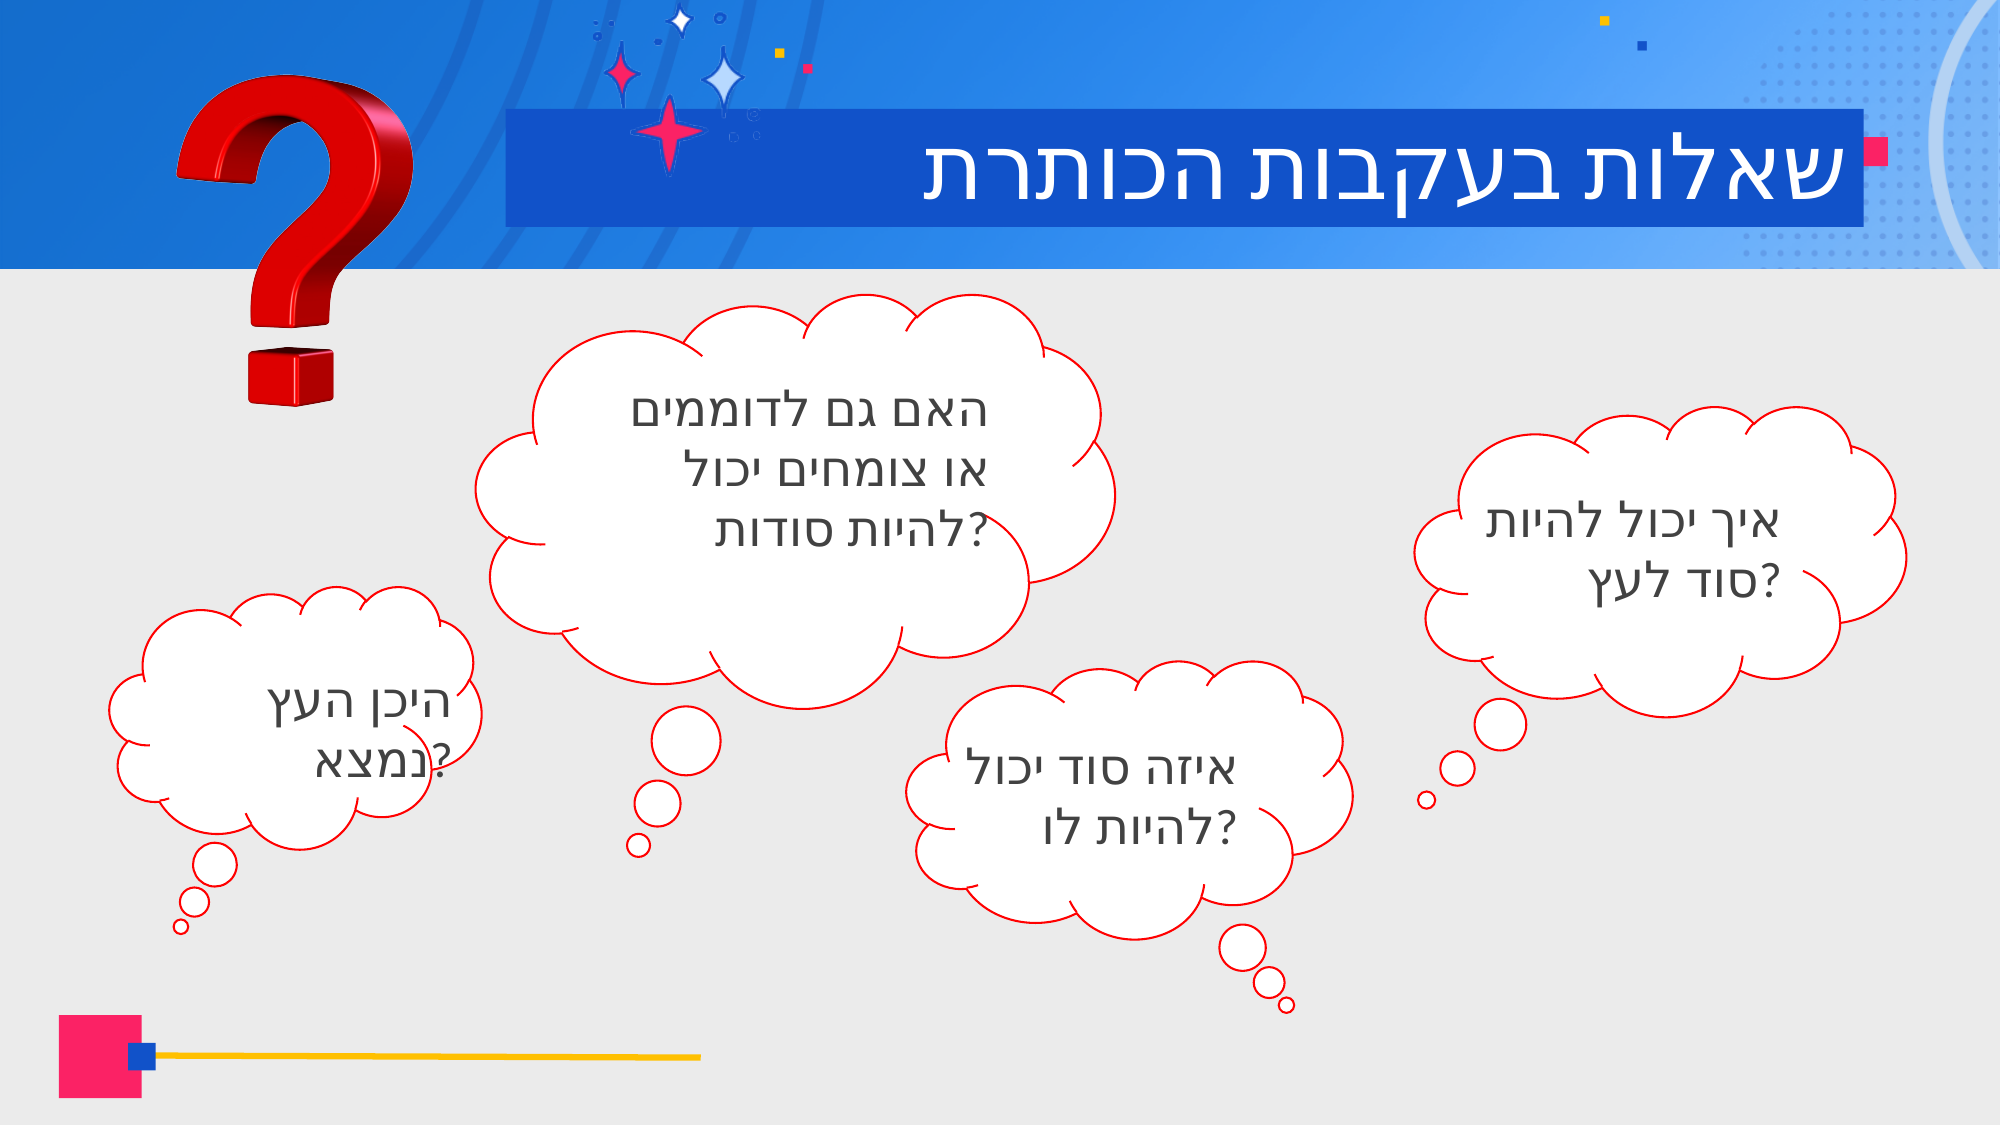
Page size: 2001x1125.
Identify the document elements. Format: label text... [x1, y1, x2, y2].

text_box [109, 586, 482, 849]
title שאלות בעקבות הכותרת [505, 108, 1864, 227]
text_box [906, 660, 1353, 939]
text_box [476, 293, 1115, 708]
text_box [1414, 406, 1907, 717]
picture [0, 0, 2000, 407]
